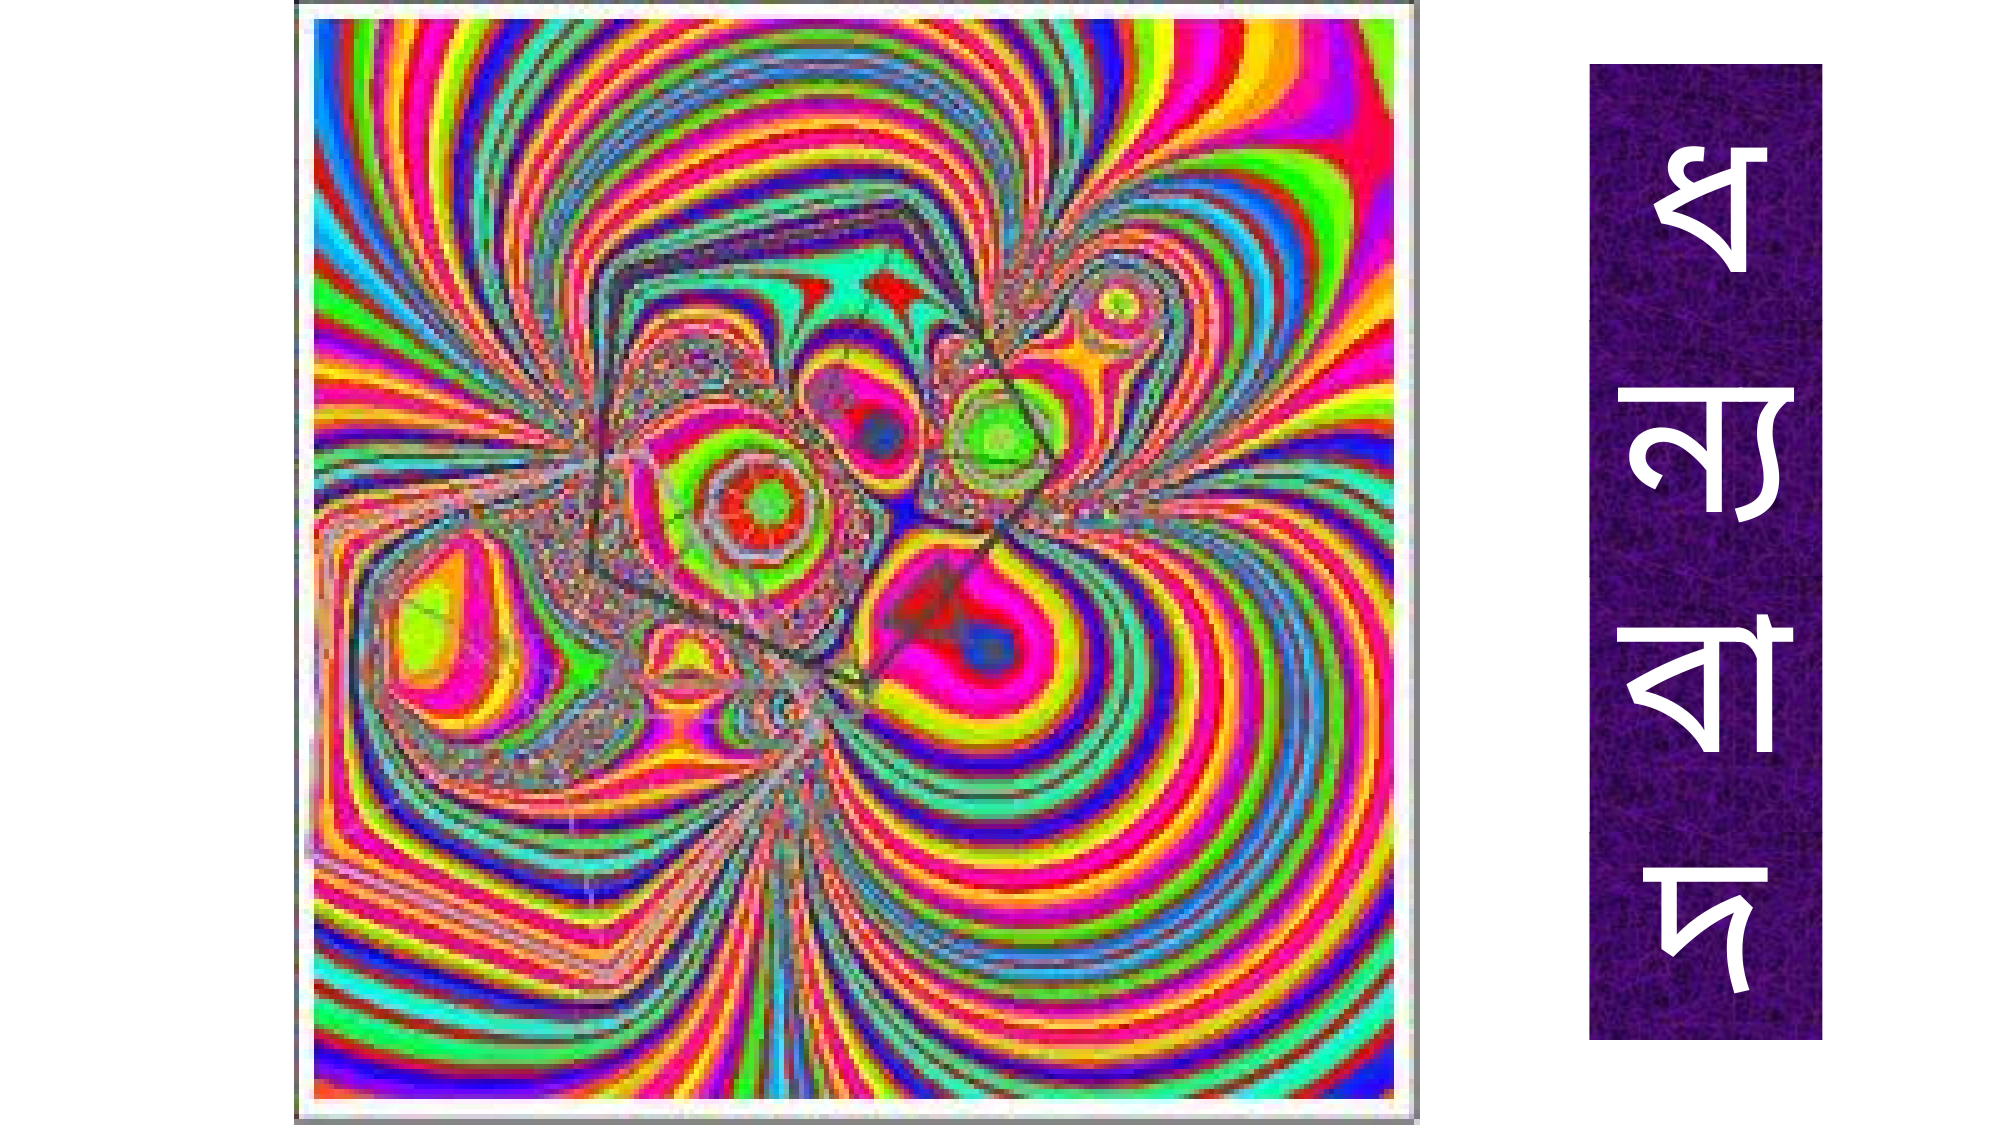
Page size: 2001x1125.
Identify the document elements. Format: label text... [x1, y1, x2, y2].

picture [294, 0, 1420, 1125]
text_box ধ ন্য বা দ [1589, 64, 1823, 1040]
